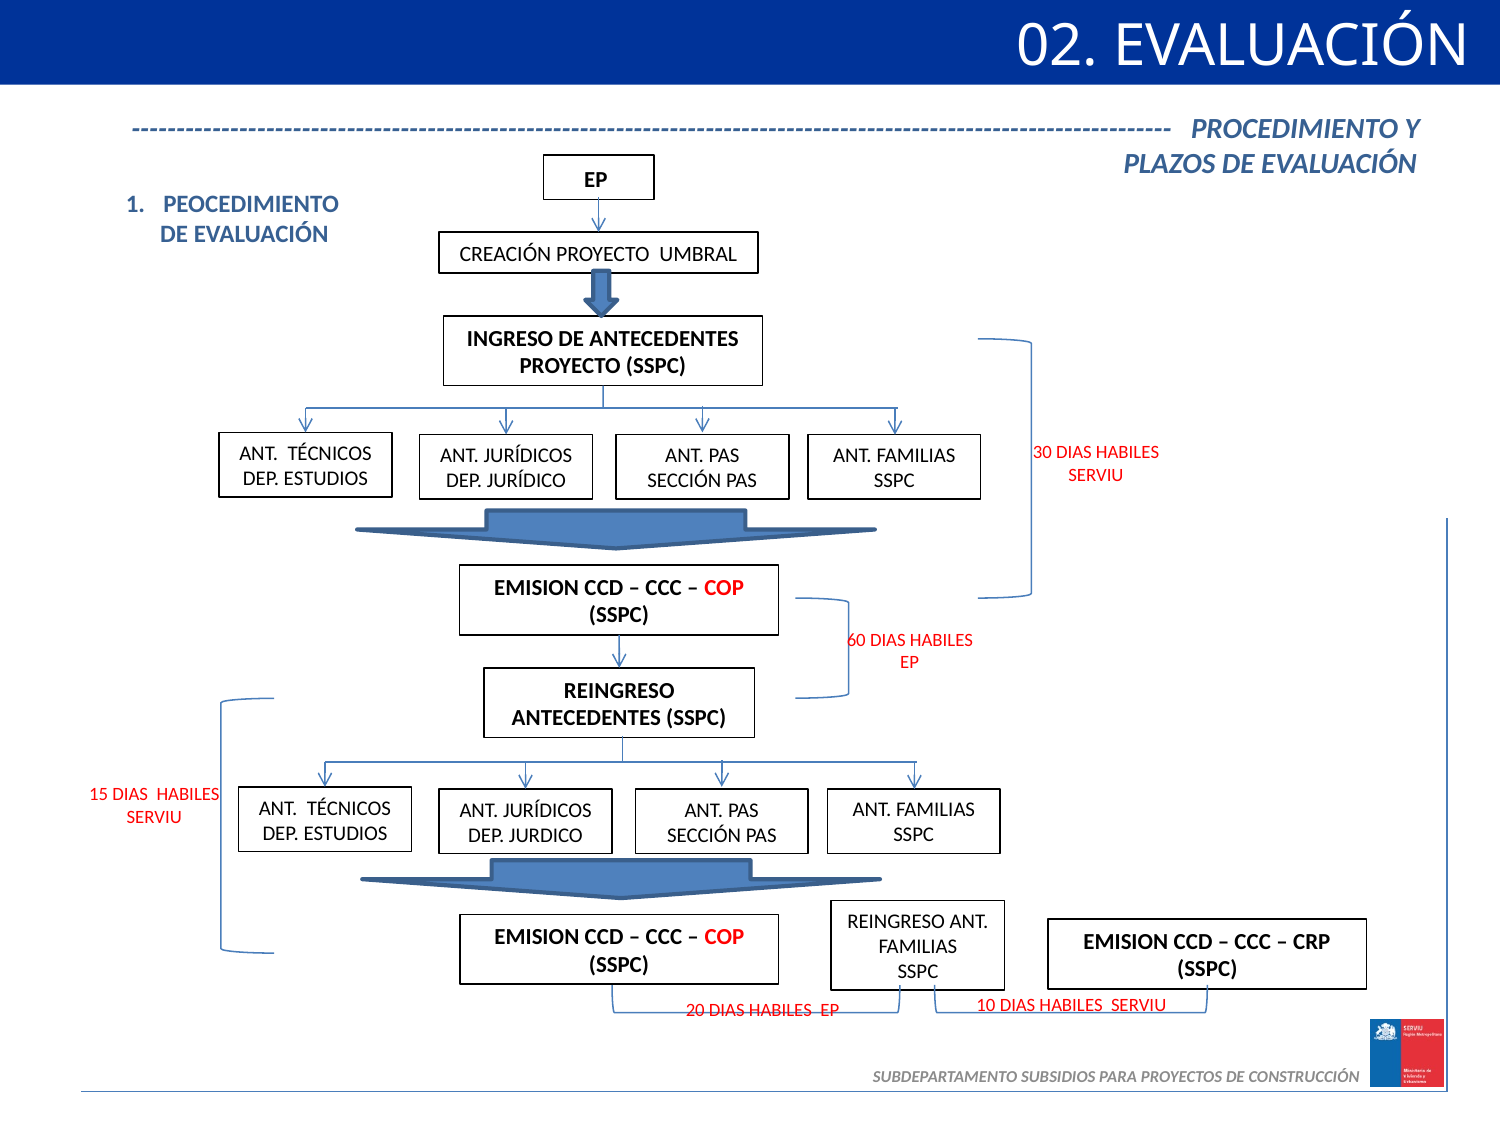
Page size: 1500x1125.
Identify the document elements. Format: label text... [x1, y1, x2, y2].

text_box 02. EVALUACIÓN [0, 0, 1500, 85]
picture [1369, 1019, 1444, 1087]
text_box -------------------------------------------------------------------------------------------------------------------- PROCEDIMIENTO Y PLAZOS DE EVALUACIÓN [0, 101, 1439, 267]
footer SUBDEPARTAMENTO SUBSIDIOS PARA PROYECTOS DE CONSTRUCCIÓN [48, 1043, 1419, 1103]
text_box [73, 154, 1367, 1026]
